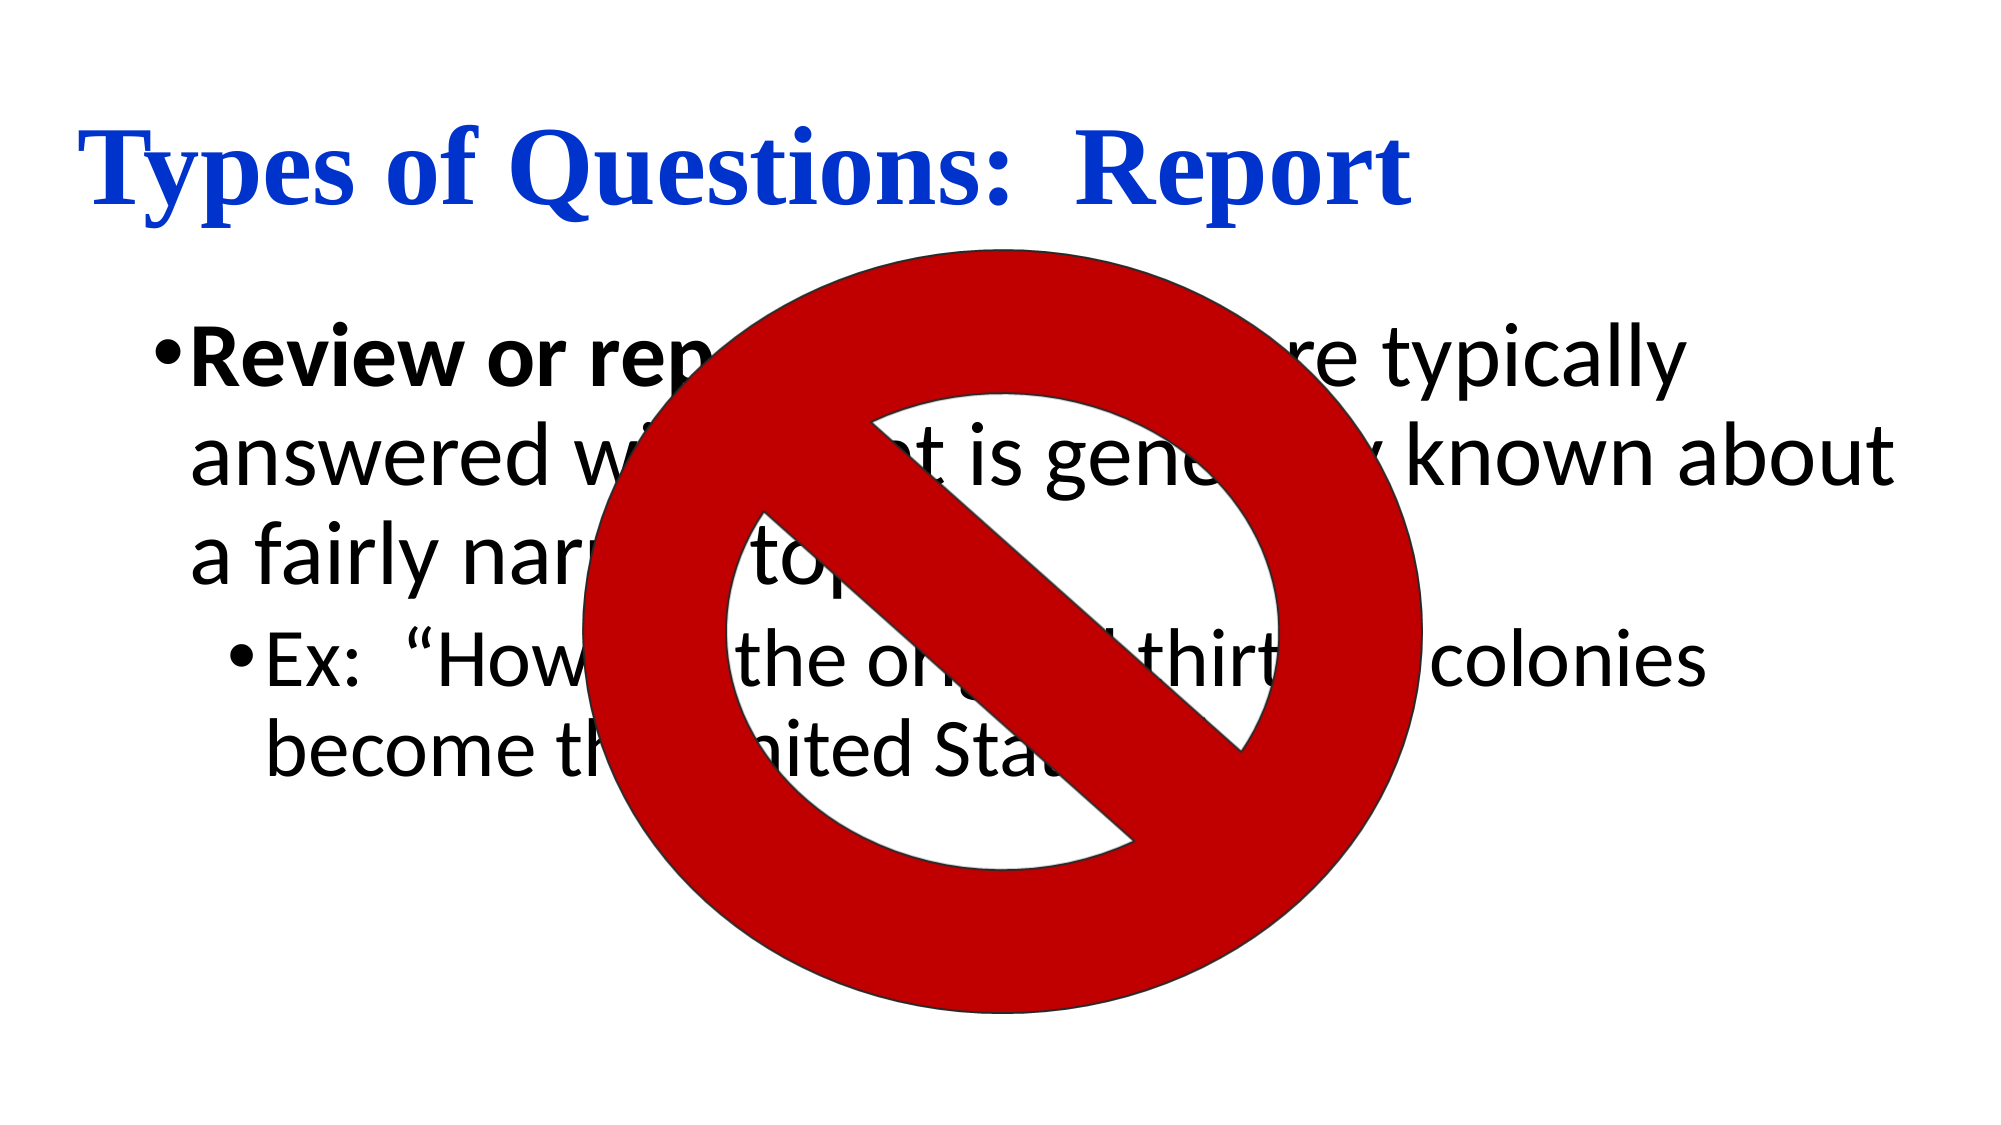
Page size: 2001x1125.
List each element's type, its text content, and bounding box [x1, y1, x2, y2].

title Types of Questions: Report [62, 59, 1863, 278]
list Review or report questions are typically answered with what is generally known about a fairly narrow topic. Ex: “How did the original thirteen colonies become the United States?” [1423, 299, 1931, 1014]
picture [582, 249, 1423, 1014]
list Review or report questions are typically answered with what is generally known about a fairly narrow topic. Ex: “How did the original thirteen colonies become the United States?” [137, 299, 582, 1014]
